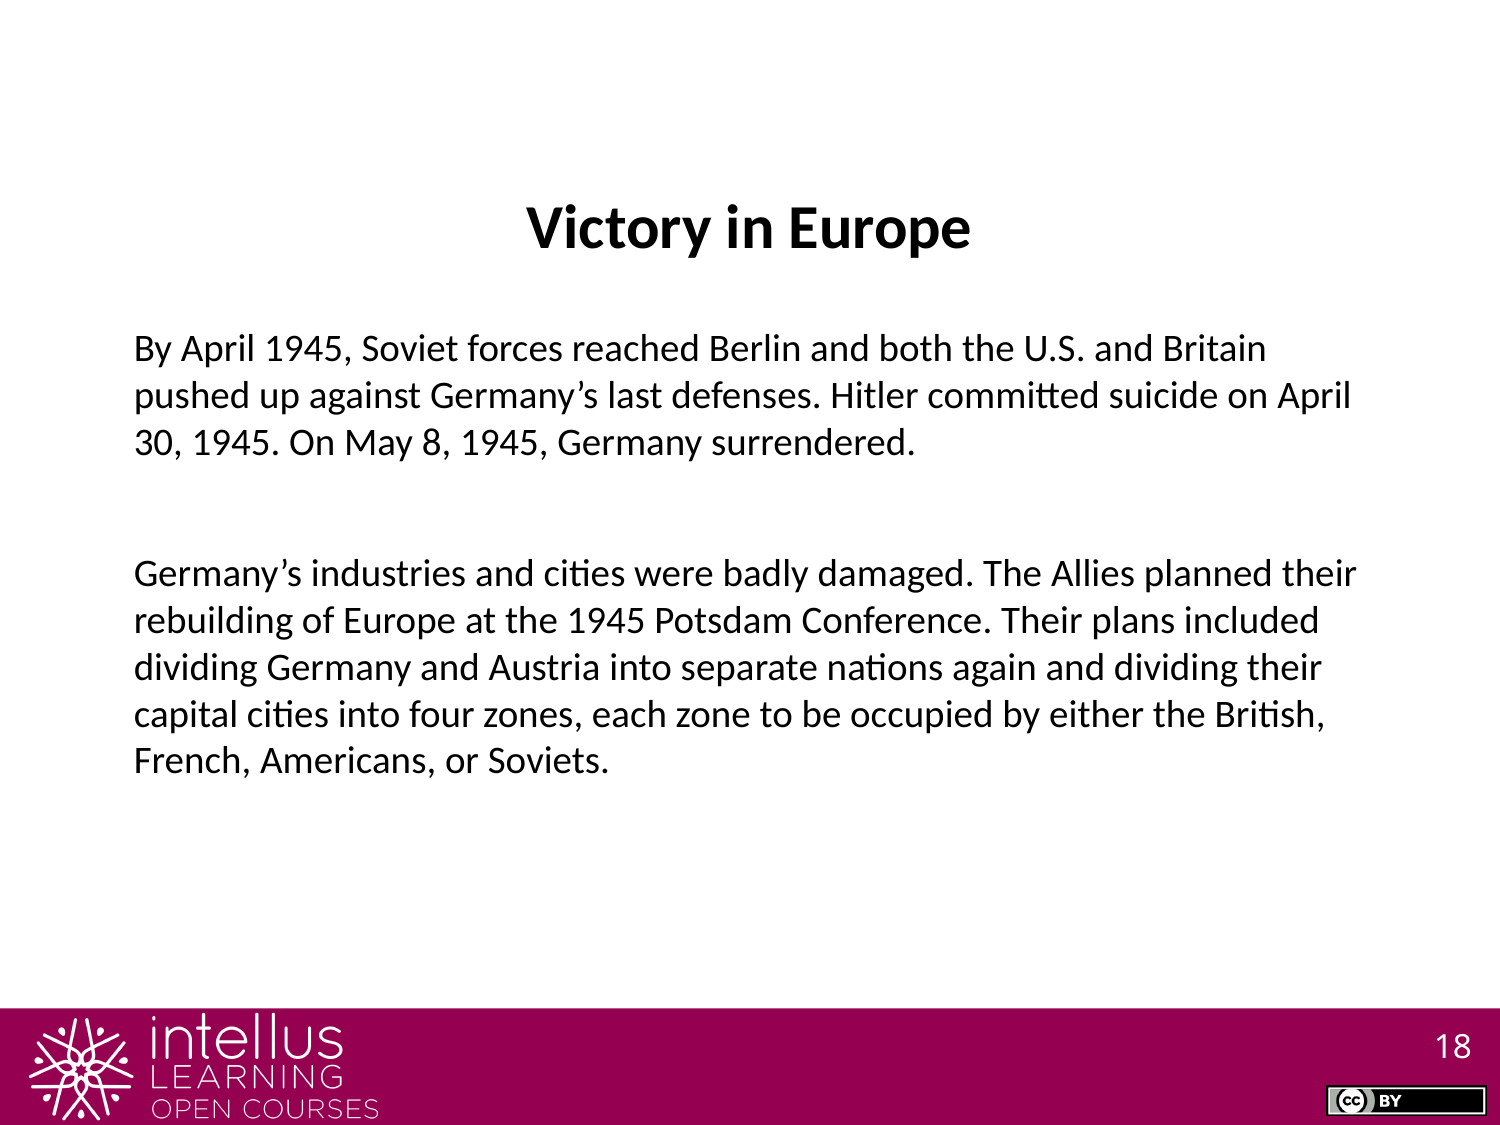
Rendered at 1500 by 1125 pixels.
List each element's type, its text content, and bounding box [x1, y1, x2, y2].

picture [28, 1008, 379, 1125]
picture [1326, 1085, 1487, 1116]
text_box Victory in Europe [74, 153, 1425, 295]
text_box By April 1945, Soviet forces reached Berlin and both the U.S. and Britain pushed up against Germany’s last defenses. Hitler committed suicide on April 30, 1945. On May 8, 1945, Germany surrendered. Germany’s industries and cities were badly damaged. The Allies planned their rebuilding of Europe at the 1945 Potsdam Conference. Their plans included dividing Germany and Austria into separate nations again and dividing their capital cities into four zones, each zone to be occupied by either the British, French, Americans, or Soviets. [119, 315, 1408, 880]
slide_number 18 [1136, 1018, 1487, 1079]
